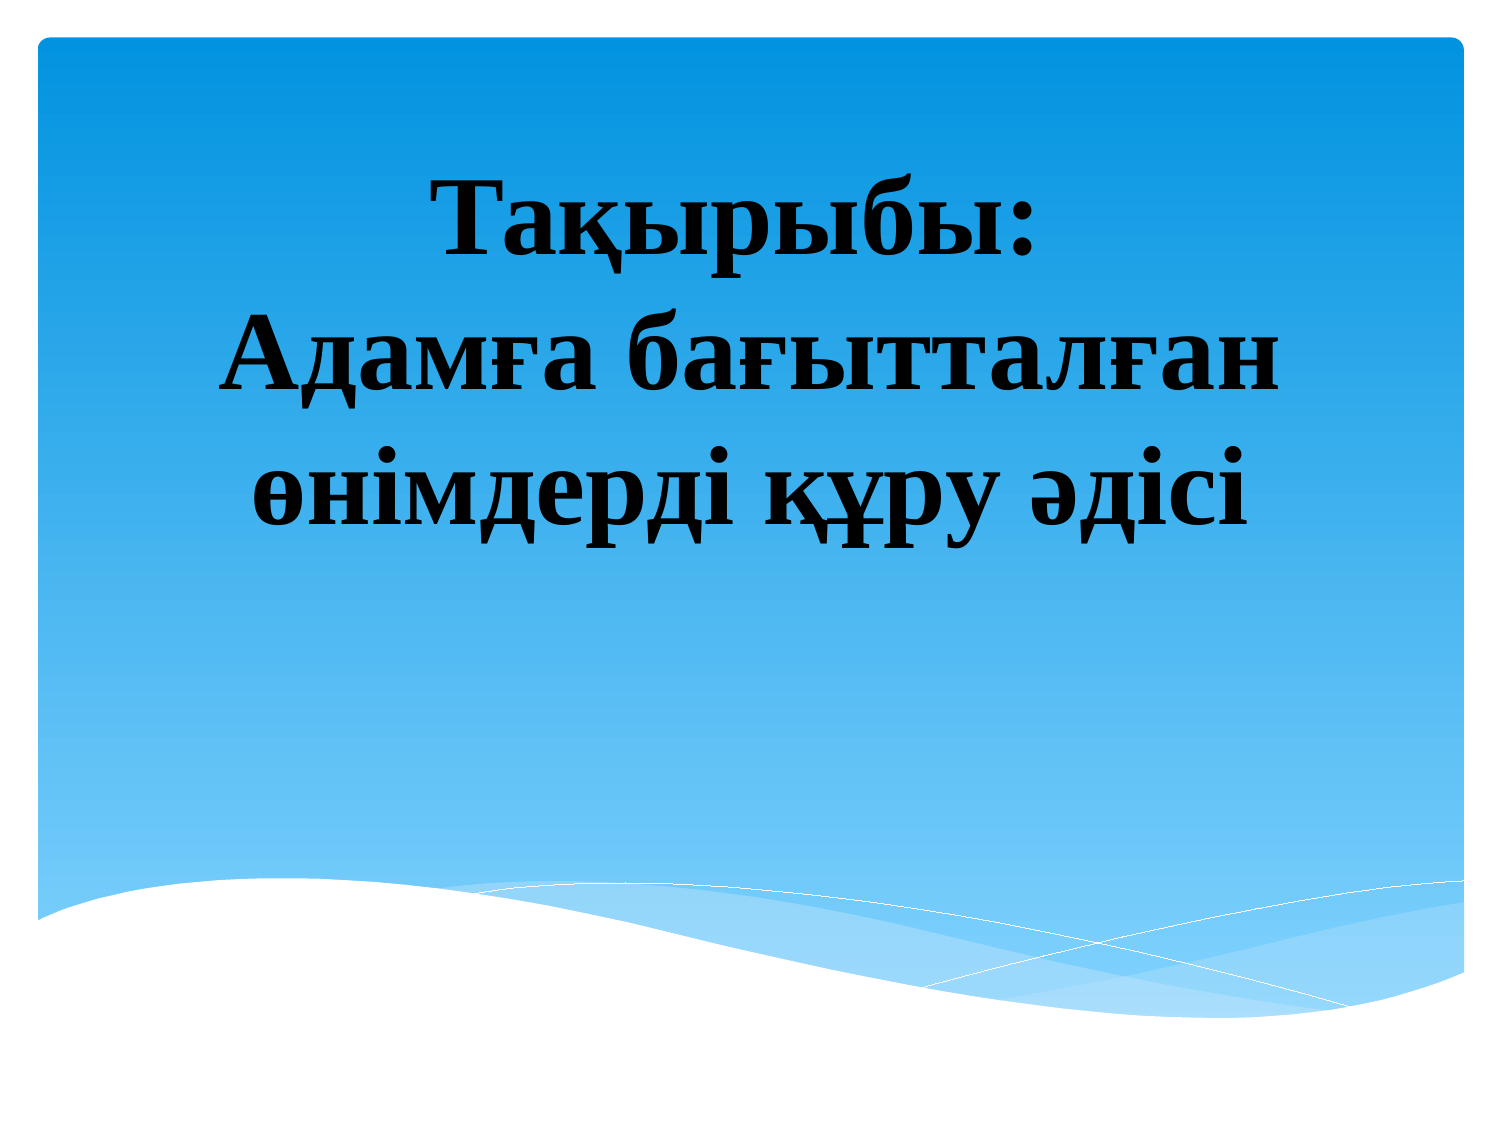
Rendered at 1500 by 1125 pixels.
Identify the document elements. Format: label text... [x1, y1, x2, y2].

title Тақырыбы: Адамға бағытталған өнімдерді құру әдісі [112, 262, 1388, 555]
